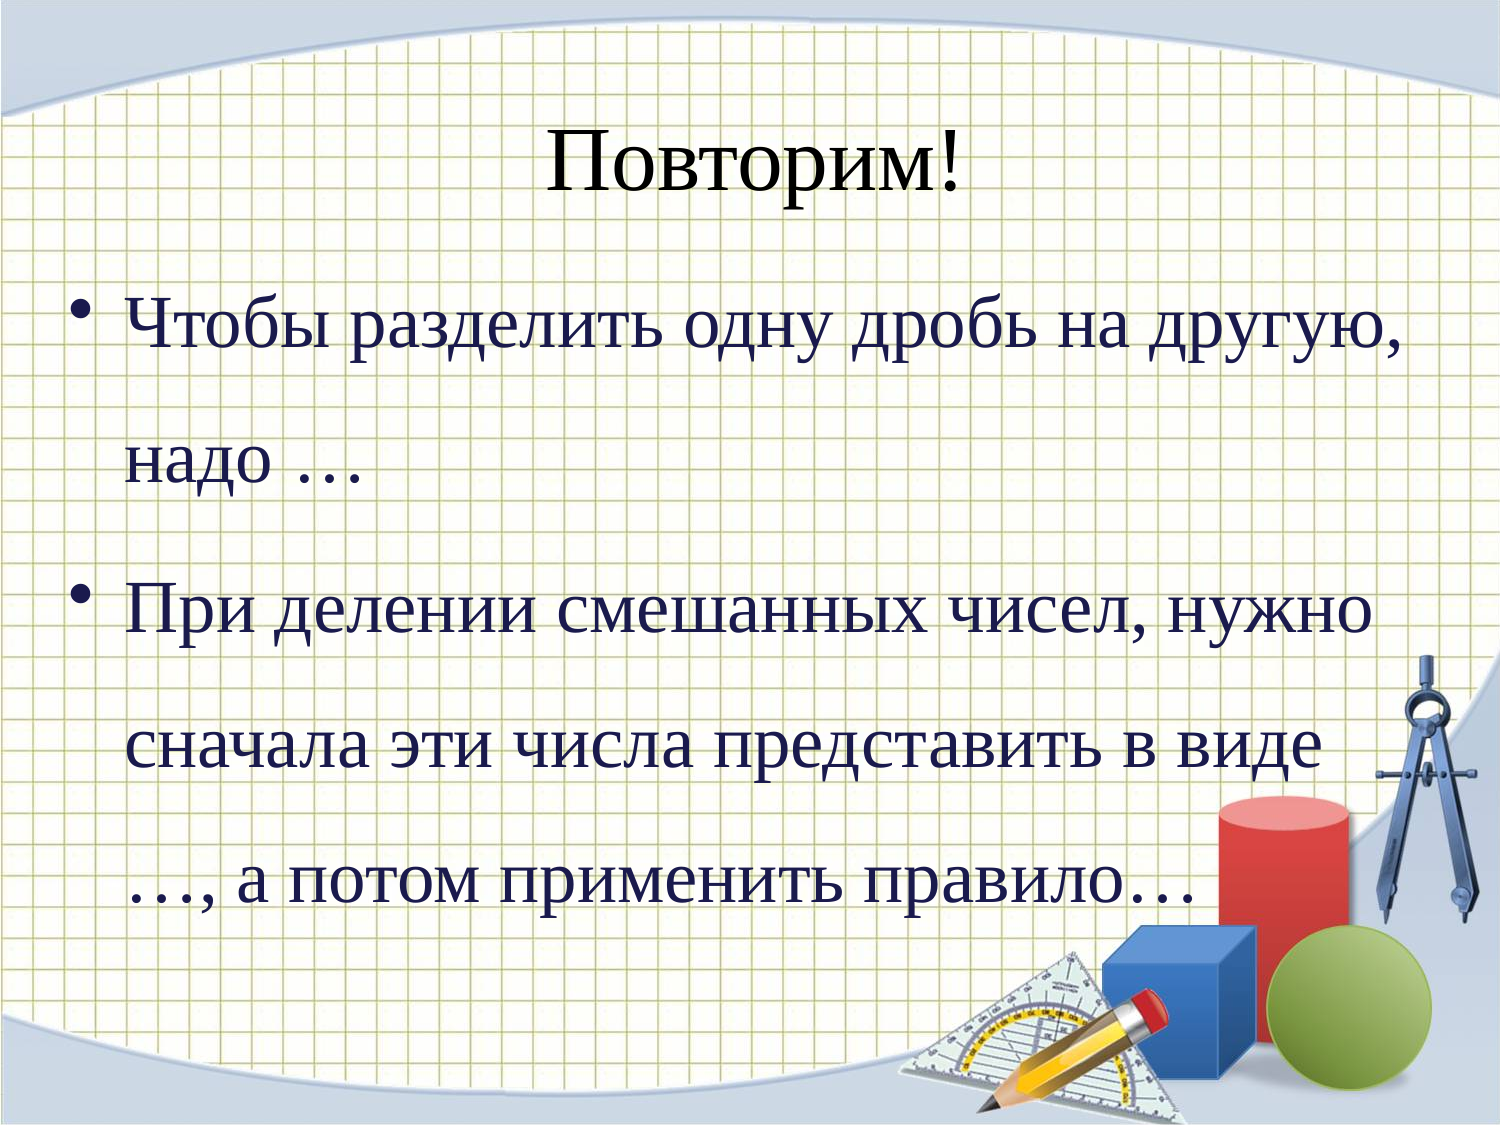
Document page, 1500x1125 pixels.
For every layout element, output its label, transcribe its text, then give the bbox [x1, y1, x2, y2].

title Повторим! [76, 66, 1436, 243]
picture [0, 0, 1500, 1125]
list Чтобы разделить одну дробь на другую, надо … При делении смешанных чисел, нужно сначала эти числа представить в виде …, а потом применить правило… [52, 219, 1424, 1000]
